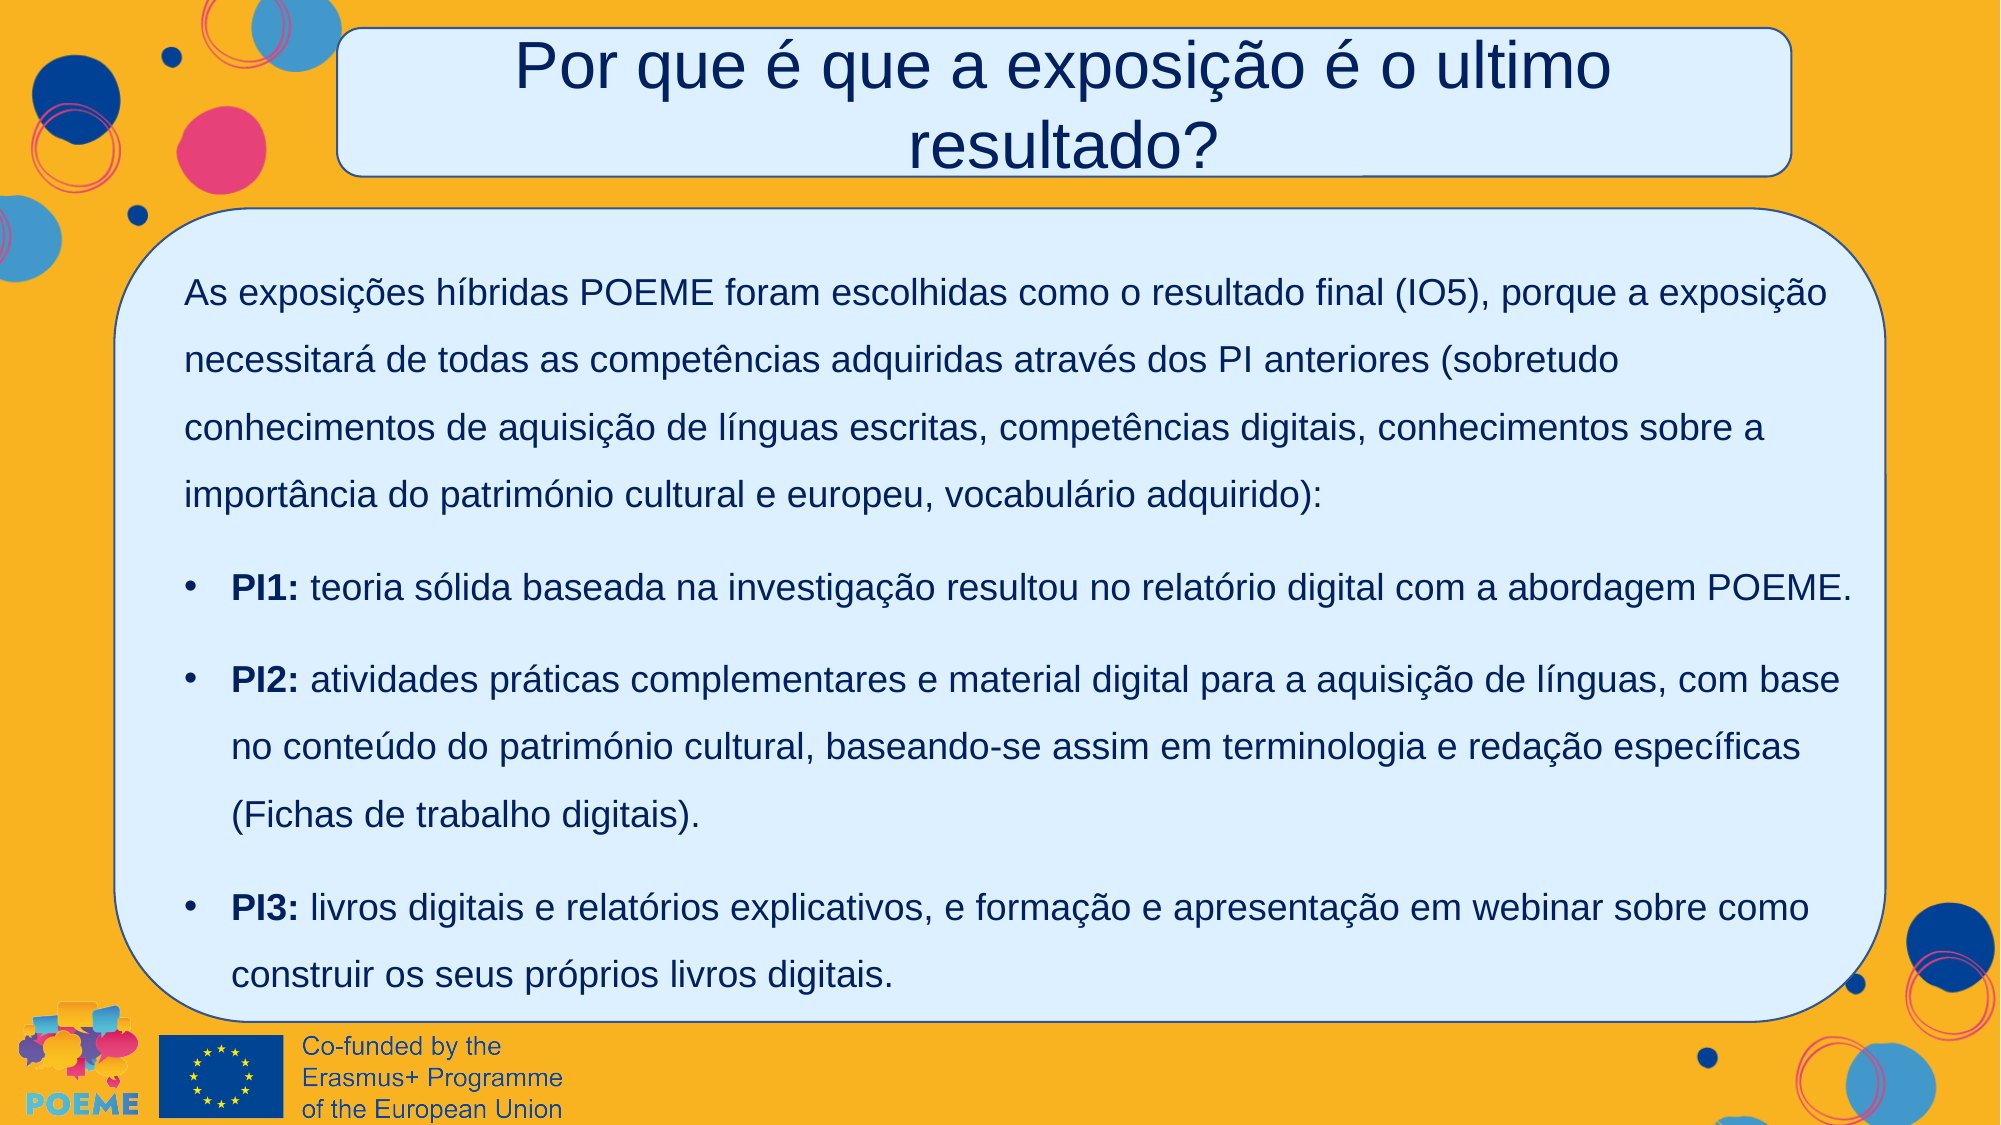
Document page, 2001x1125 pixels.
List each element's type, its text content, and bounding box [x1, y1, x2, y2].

text_box [113, 207, 1835, 997]
text_box [1877, 294, 1887, 937]
picture [0, 0, 2001, 1125]
text_box As exposições híbridas POEME foram escolhidas como o resultado final (IO5), porque a exposição necessitará de todas as competências adquiridas através dos PI anteriores (sobretudo conhecimentos de aquisição de línguas escritas, competências digitais, conhecimentos sobre a importância do património cultural e europeu, vocabulário adquirido): PI1: teoria sólida baseada na investigação resultou no relatório digital com a abordagem POEME. PI2: atividades práticas complementares e material digital para a aquisição de línguas, com base no conteúdo do património cultural, baseando-se assim em terminologia e redação específicas (Fichas de trabalho digitais). PI3: livros digitais e relatórios explicativos, e formação e apresentação em webinar sobre como construir os seus próprios livros digitais. [169, 237, 1877, 1070]
text_box Por que é que a exposição é o ultimo resultado? [336, 26, 1793, 178]
